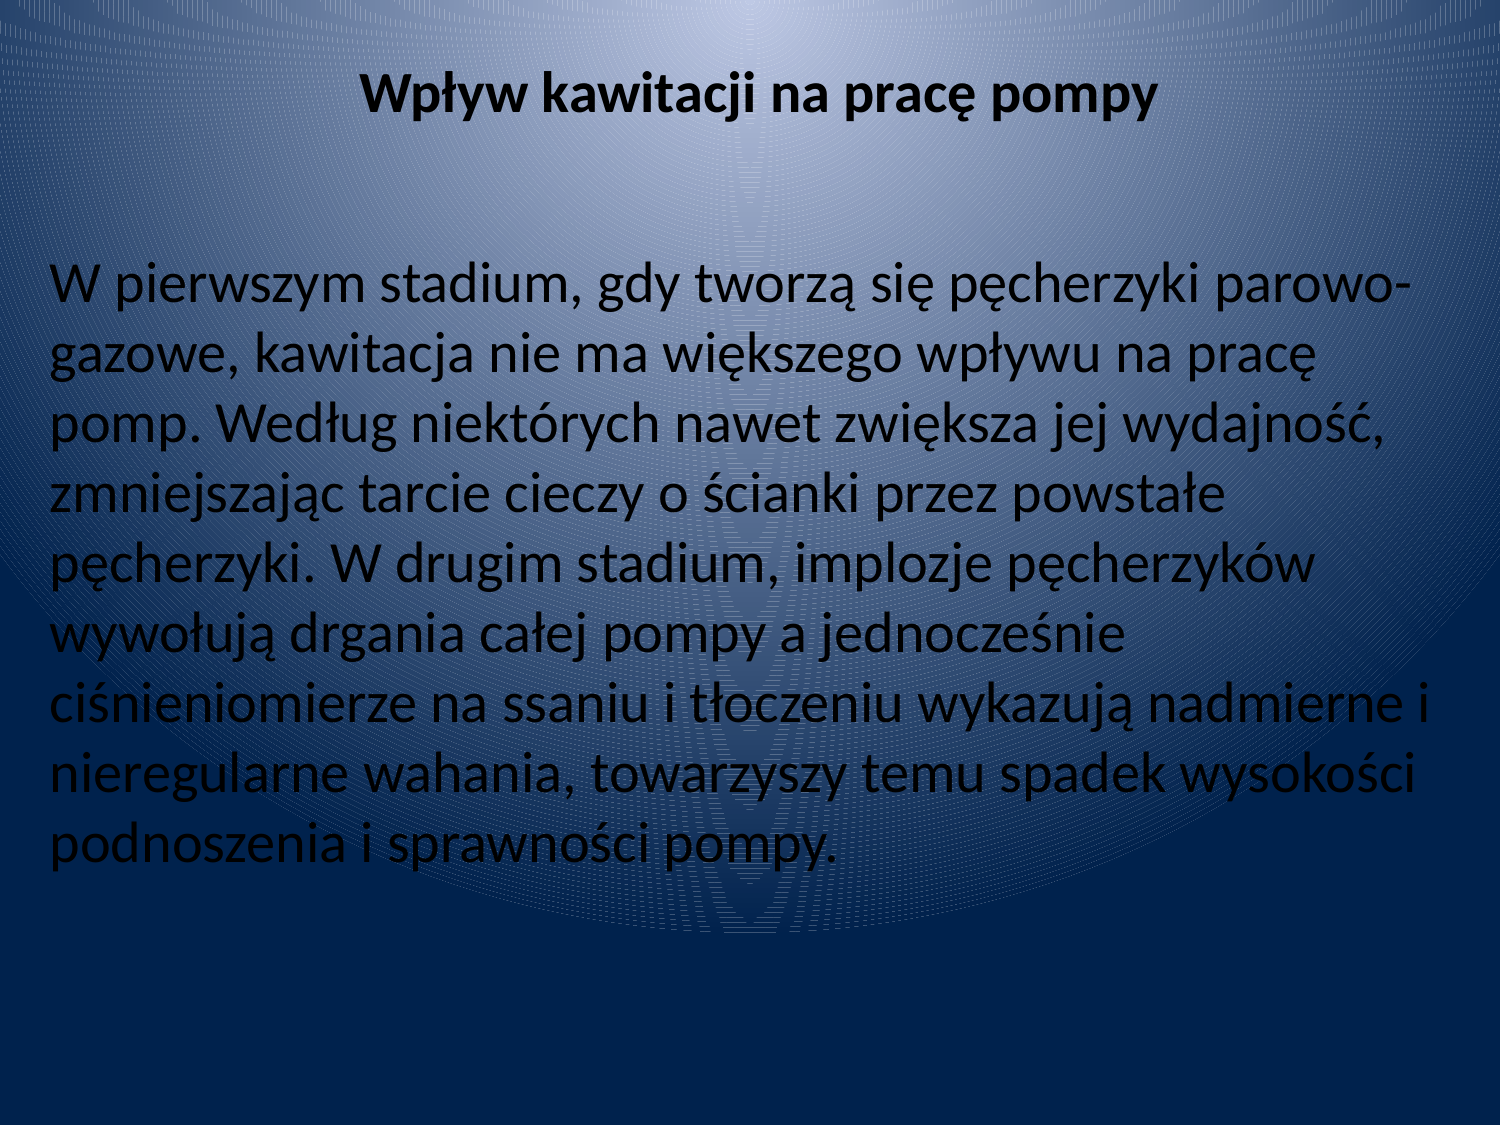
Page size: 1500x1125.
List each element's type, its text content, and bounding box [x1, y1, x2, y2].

text_box W pierwszym stadium, gdy tworzą się pęcherzyki parowo-gazowe, kawitacja nie ma większego wpływu na pracę pomp. Według niektórych nawet zwiększa jej wydajność, zmniejszając tarcie cieczy o ścianki przez powstałe pęcherzyki. W drugim stadium, implozje pęcherzyków wywołują drgania całej pompy a jednocześnie ciśnieniomierze na ssaniu i tłoczeniu wykazują nadmierne i nieregularne wahania, towarzyszy temu spadek wysokości podnoszenia i sprawności pompy. [35, 236, 1465, 882]
text_box Wpływ kawitacji na pracę pompy [344, 46, 1174, 132]
